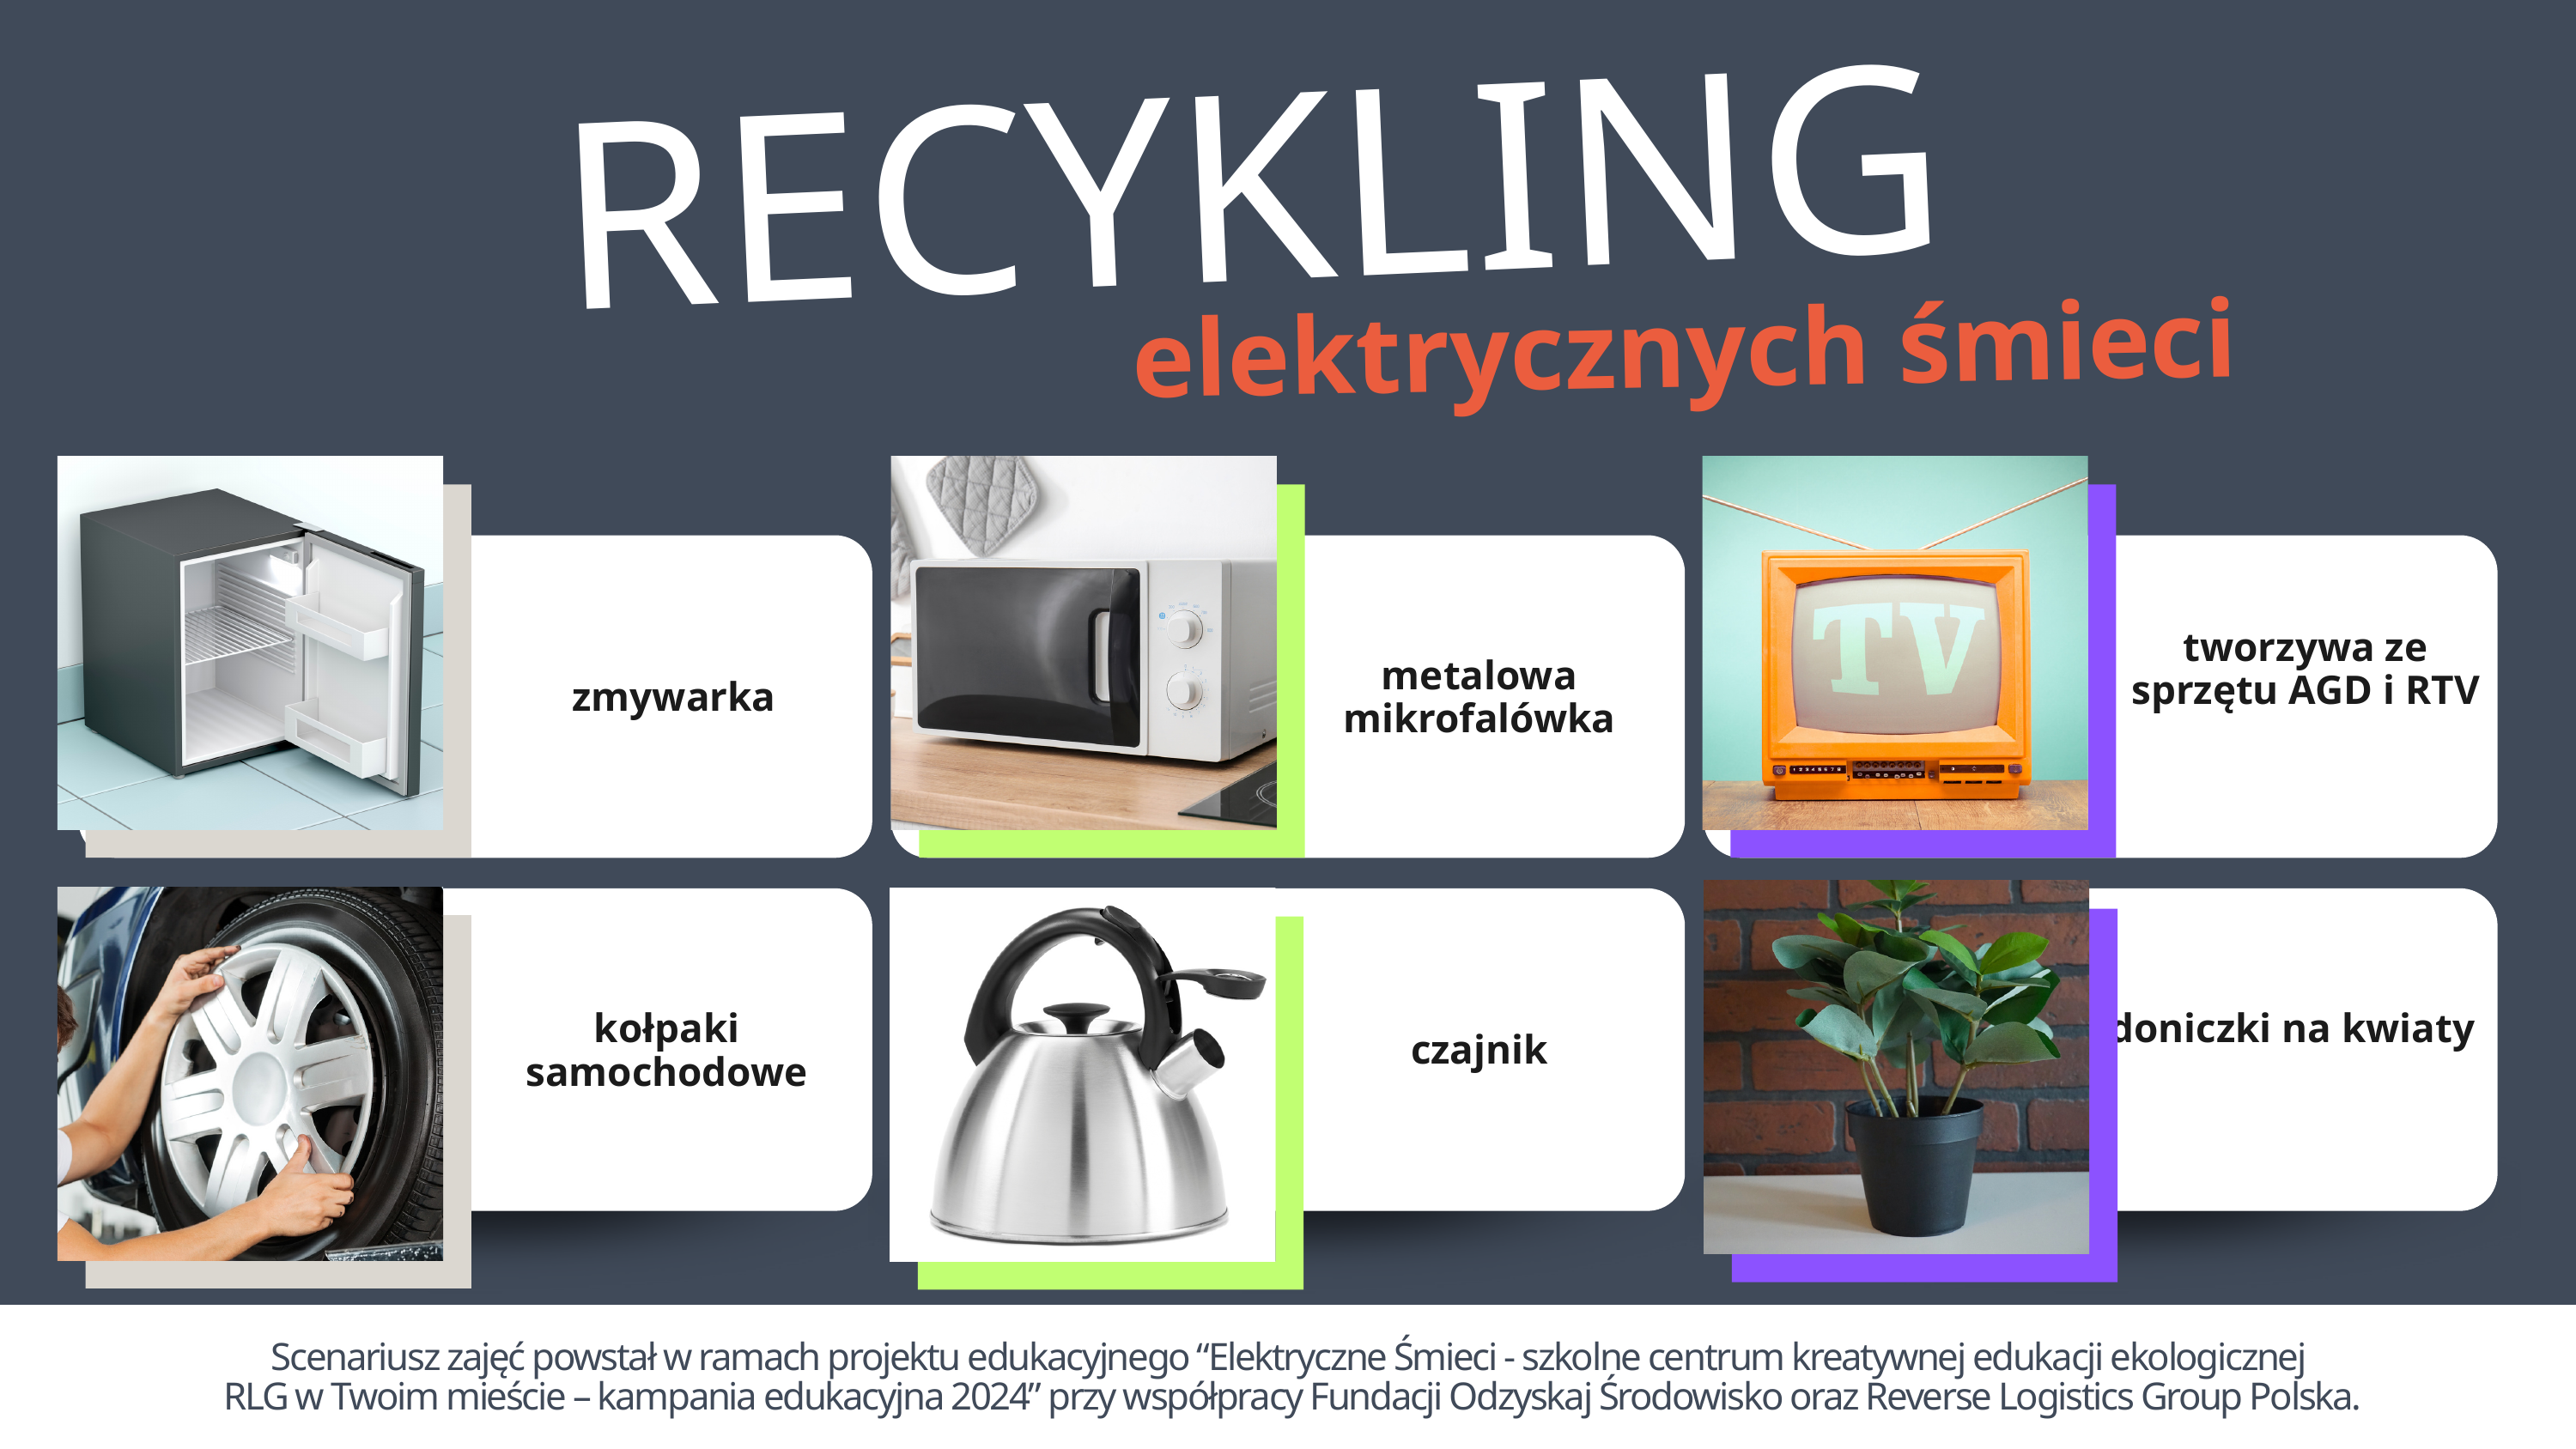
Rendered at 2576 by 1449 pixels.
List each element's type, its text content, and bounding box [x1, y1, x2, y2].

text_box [890, 456, 1305, 858]
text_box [1702, 456, 2117, 858]
text_box [1709, 1108, 2521, 1294]
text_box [57, 456, 472, 858]
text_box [2122, 888, 2498, 1211]
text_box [1309, 535, 1686, 858]
text_box RECYKLING [174, 49, 2331, 379]
text_box [472, 1108, 887, 1294]
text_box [2120, 535, 2498, 858]
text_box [889, 888, 1304, 1290]
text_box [0, 1304, 2576, 1449]
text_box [1304, 888, 1686, 1211]
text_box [1703, 880, 2118, 1282]
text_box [476, 535, 873, 858]
text_box [1305, 1108, 1709, 1294]
text_box elektrycznych śmieci [878, 305, 2492, 425]
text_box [57, 887, 472, 1289]
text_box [474, 888, 873, 1211]
